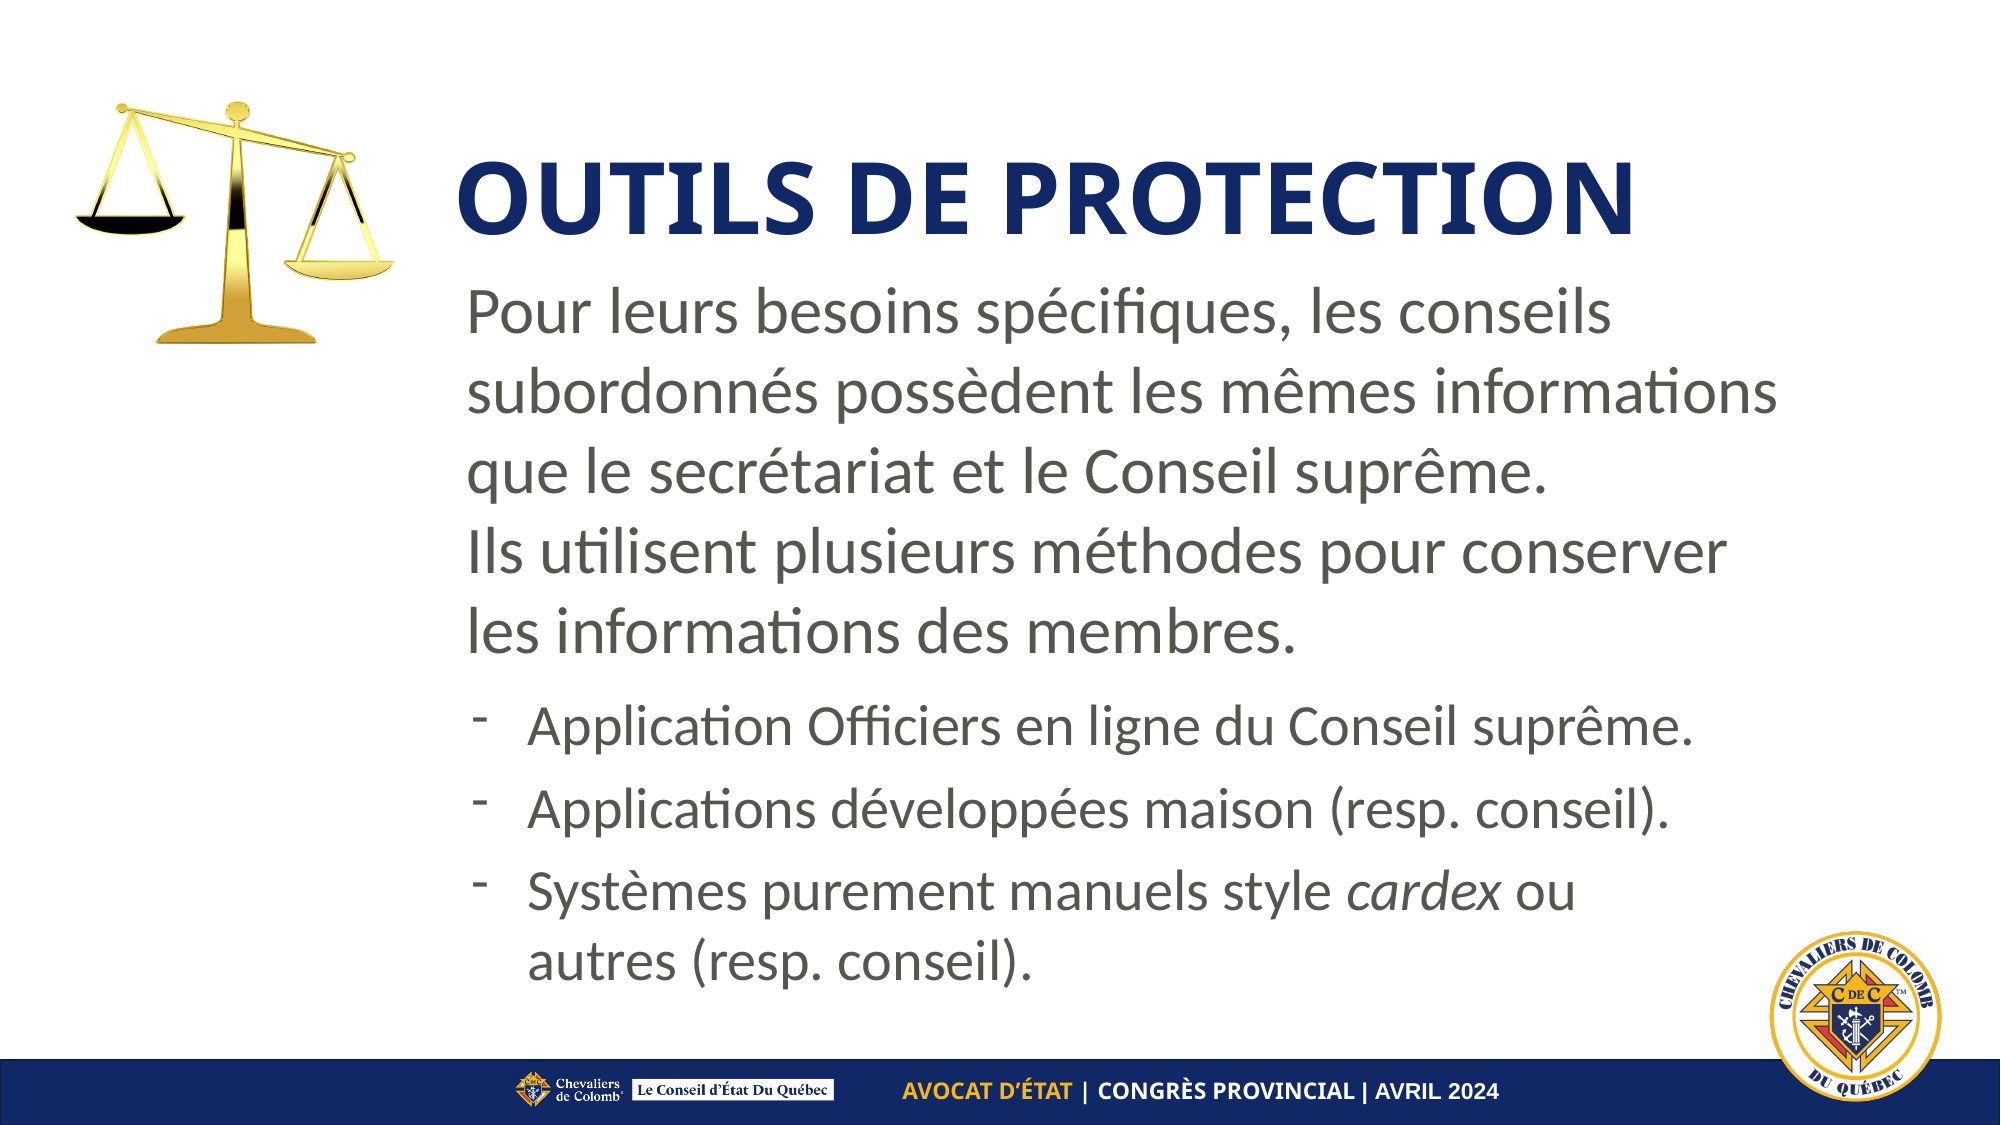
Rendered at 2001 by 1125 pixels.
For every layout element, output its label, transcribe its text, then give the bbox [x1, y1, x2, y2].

title AVOCAT D’ÉTAT | CONGRÈS PROVINCIAL | AVRIL 2024 [887, 1072, 1610, 1114]
text_box Application Officiers en ligne du Conseil suprême. Applications développées maison (resp. conseil). Systèmes purement manuels style cardex ou autres (resp. conseil). [456, 679, 1750, 1000]
text_box Pour leurs besoins spécifiques, les conseils subordonnés possèdent les mêmes informations que le secrétariat et le Conseil suprême. Ils utilisent plusieurs méthodes pour conserver les informations des membres. [451, 262, 1797, 674]
text_box OUTILS DE PROTECTION [469, 127, 1997, 262]
picture [1757, 917, 1954, 1114]
picture [513, 1070, 834, 1108]
picture [0, 90, 469, 355]
text_box [0, 1059, 2000, 1125]
